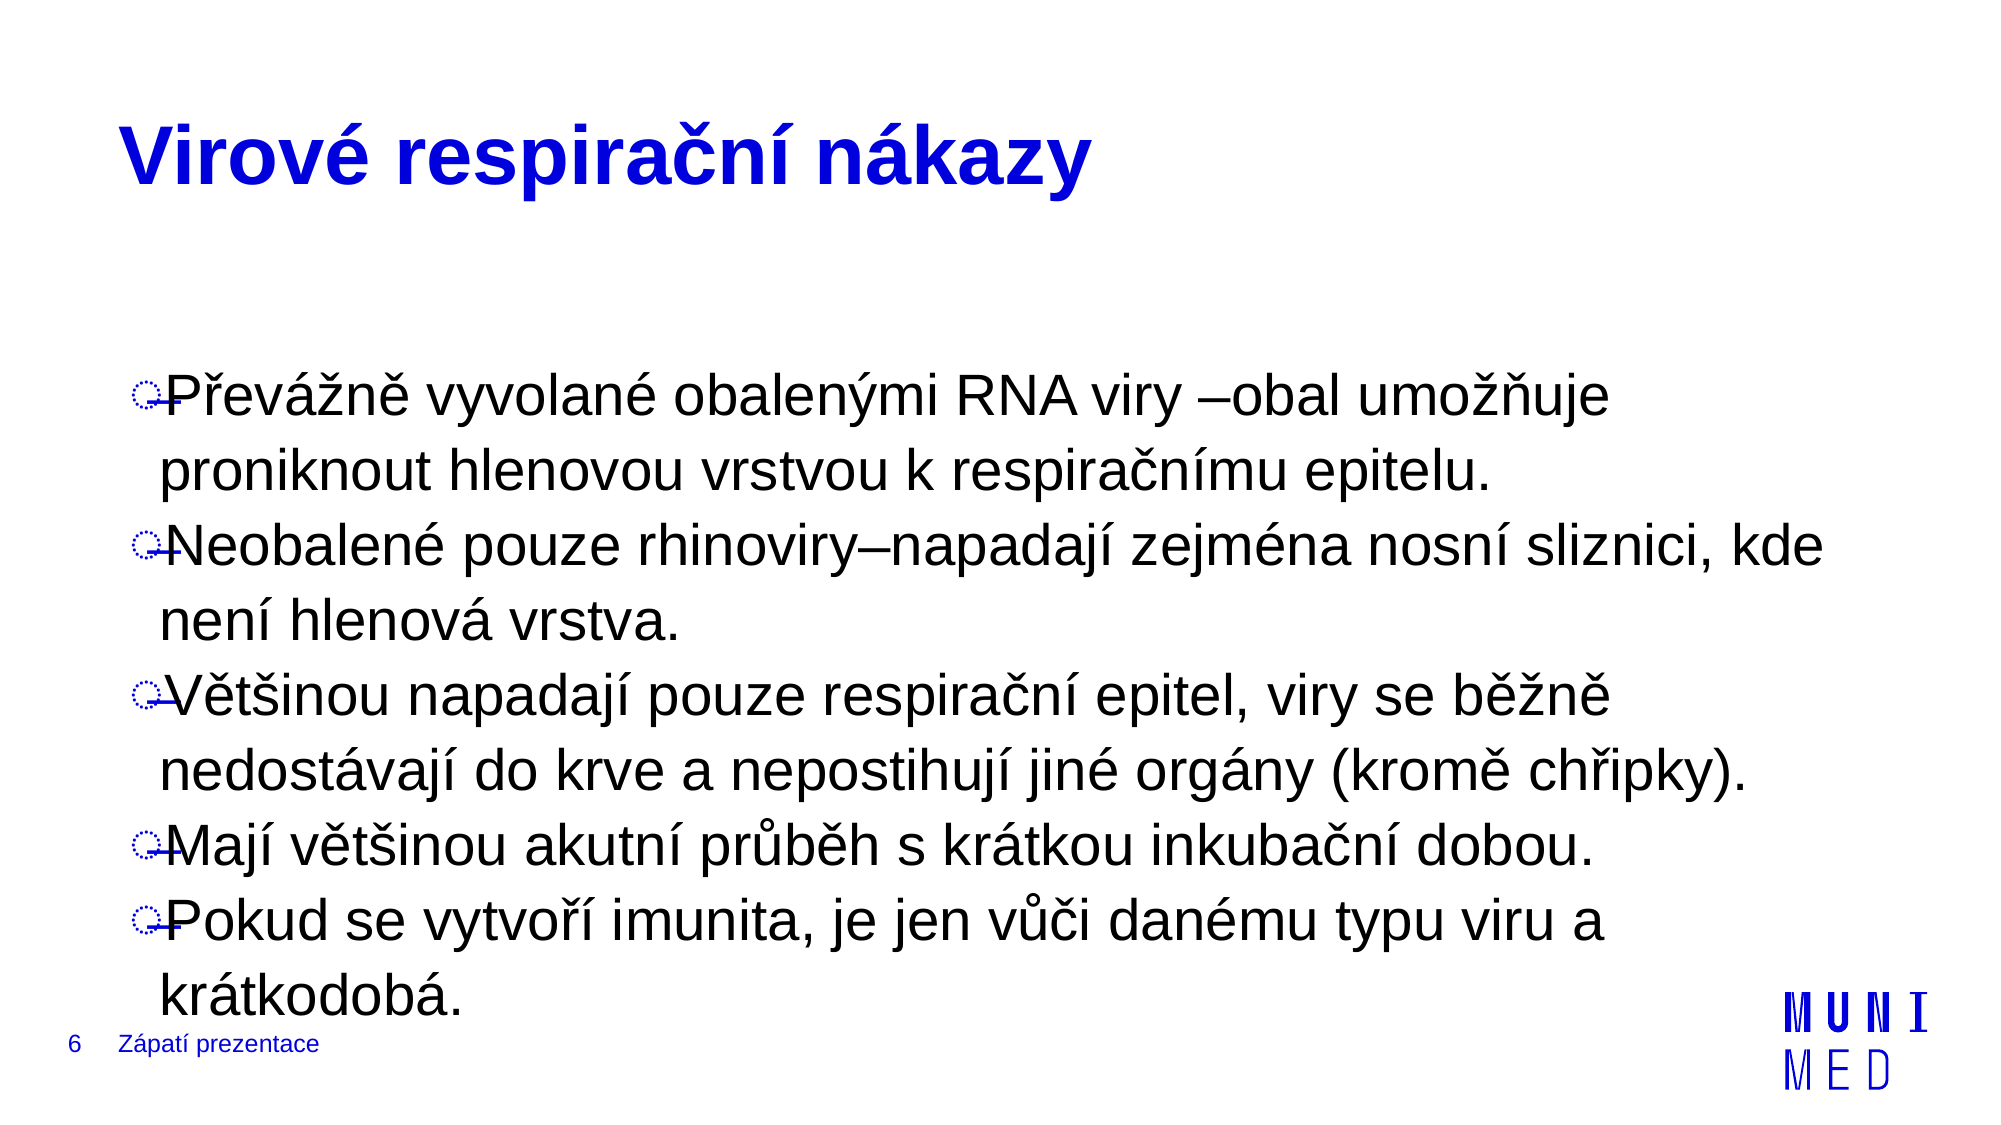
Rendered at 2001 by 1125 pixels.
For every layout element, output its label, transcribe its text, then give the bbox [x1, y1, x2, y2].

title Virové respirační nákazy [118, 118, 1883, 193]
list Převážně vyvolané obalenými RNA viry –obal umožňuje proniknout hlenovou vrstvou k respiračnímu epitelu. Neobalené pouze rhinoviry–napadají zejména nosní sliznici, kde není hlenová vrstva. Většinou napadají pouze respirační epitel, viry se běžně nedostávají do krve a nepostihují jiné orgány (kromě chřipky). Mají většinou akutní průběh s krátkou inkubační dobou. Pokud se vytvoří imunita, je jen vůči danému typu viru a krátkodobá. [118, 277, 1883, 957]
footer Zápatí prezentace [118, 1021, 1418, 1063]
slide_number 6 [67, 1021, 110, 1063]
